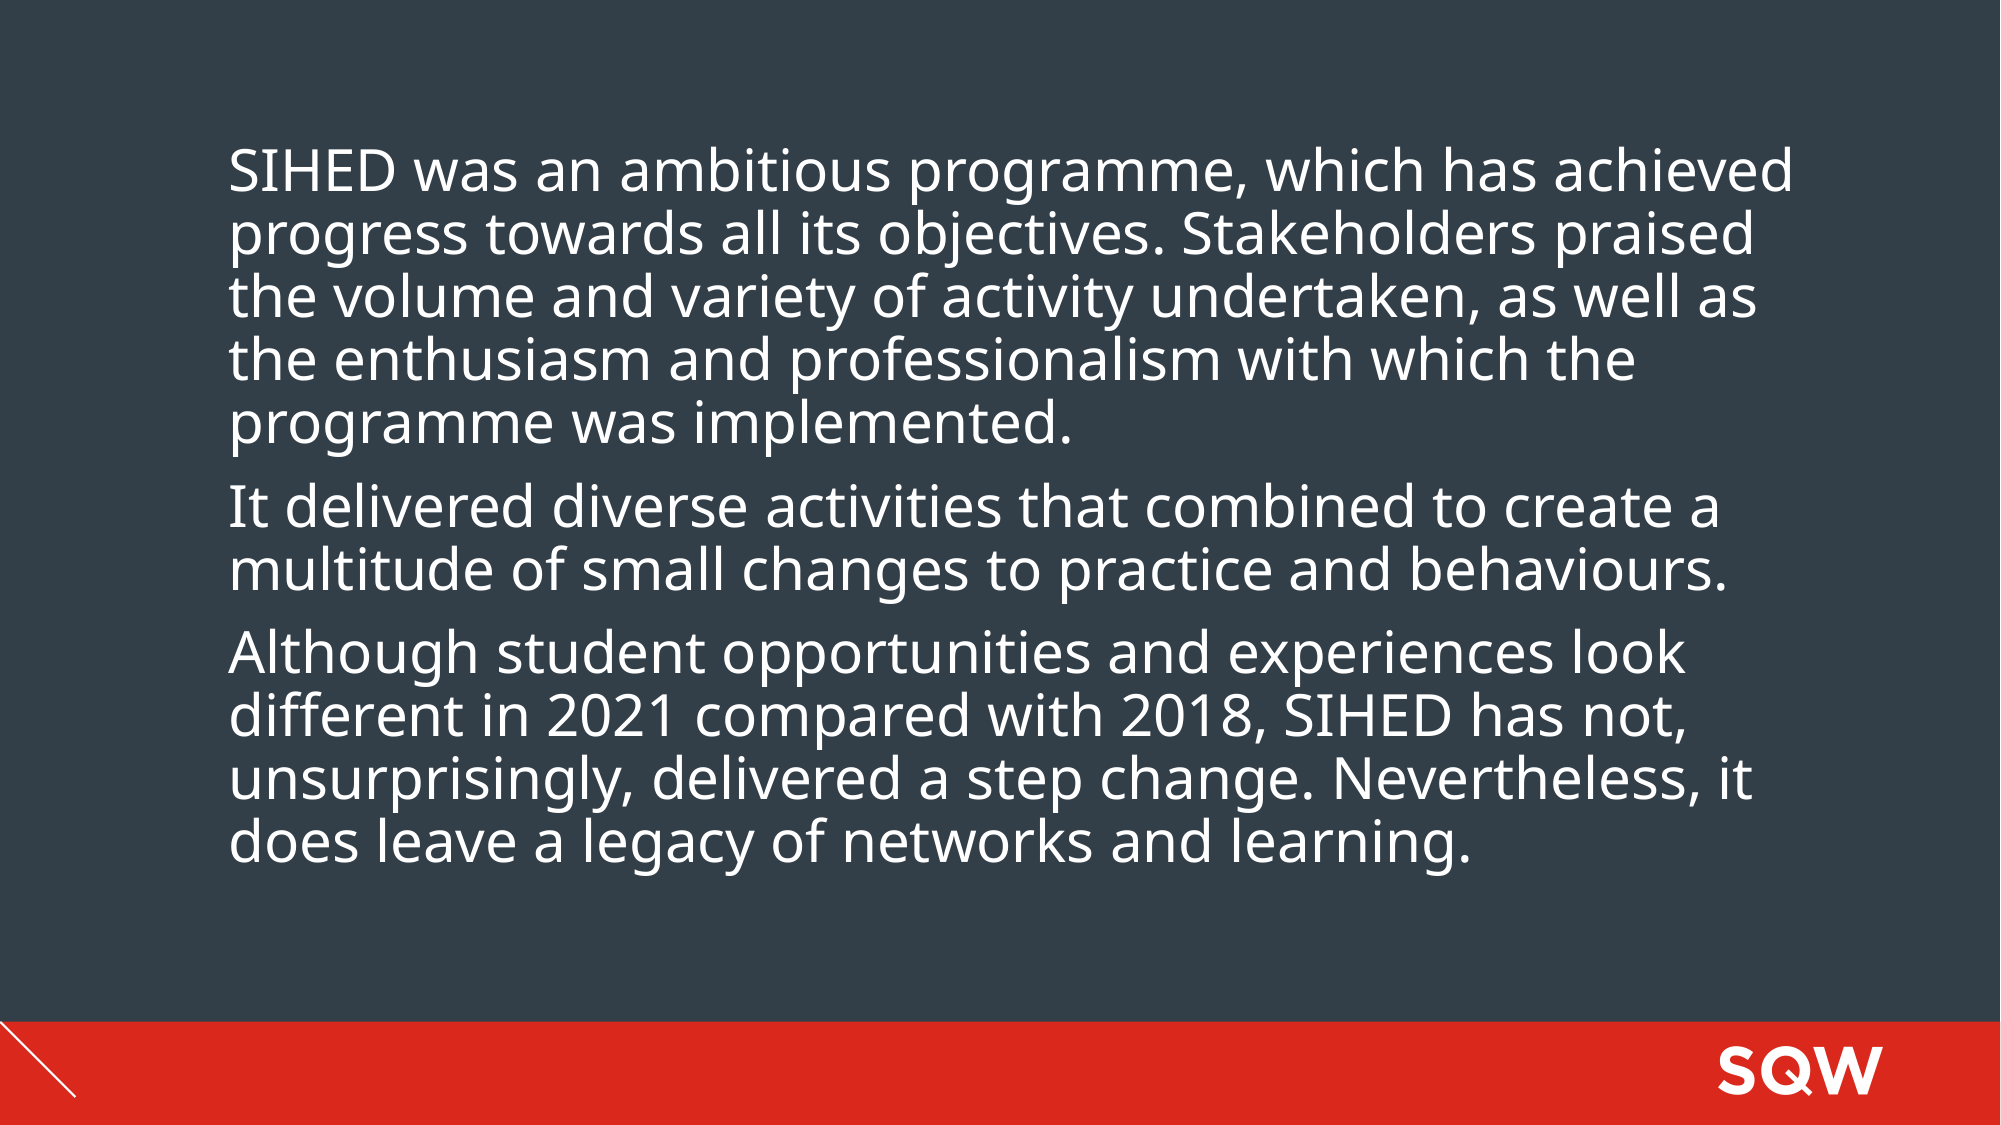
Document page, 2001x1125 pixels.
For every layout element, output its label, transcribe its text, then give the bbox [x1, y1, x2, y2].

picture [1718, 1046, 1883, 1096]
list SIHED was an ambitious programme, which has achieved progress towards all its objectives. Stakeholders praised the volume and variety of activity undertaken, as well as the enthusiasm and professionalism with which the programme was implemented. It delivered diverse activities that combined to create a multitude of small changes to practice and behaviours. Although student opportunities and experiences look different in 2021 compared with 2018, SIHED has not, unsurprisingly, delivered a step change. Nevertheless, it does leave a legacy of networks and learning. [213, 133, 1839, 930]
